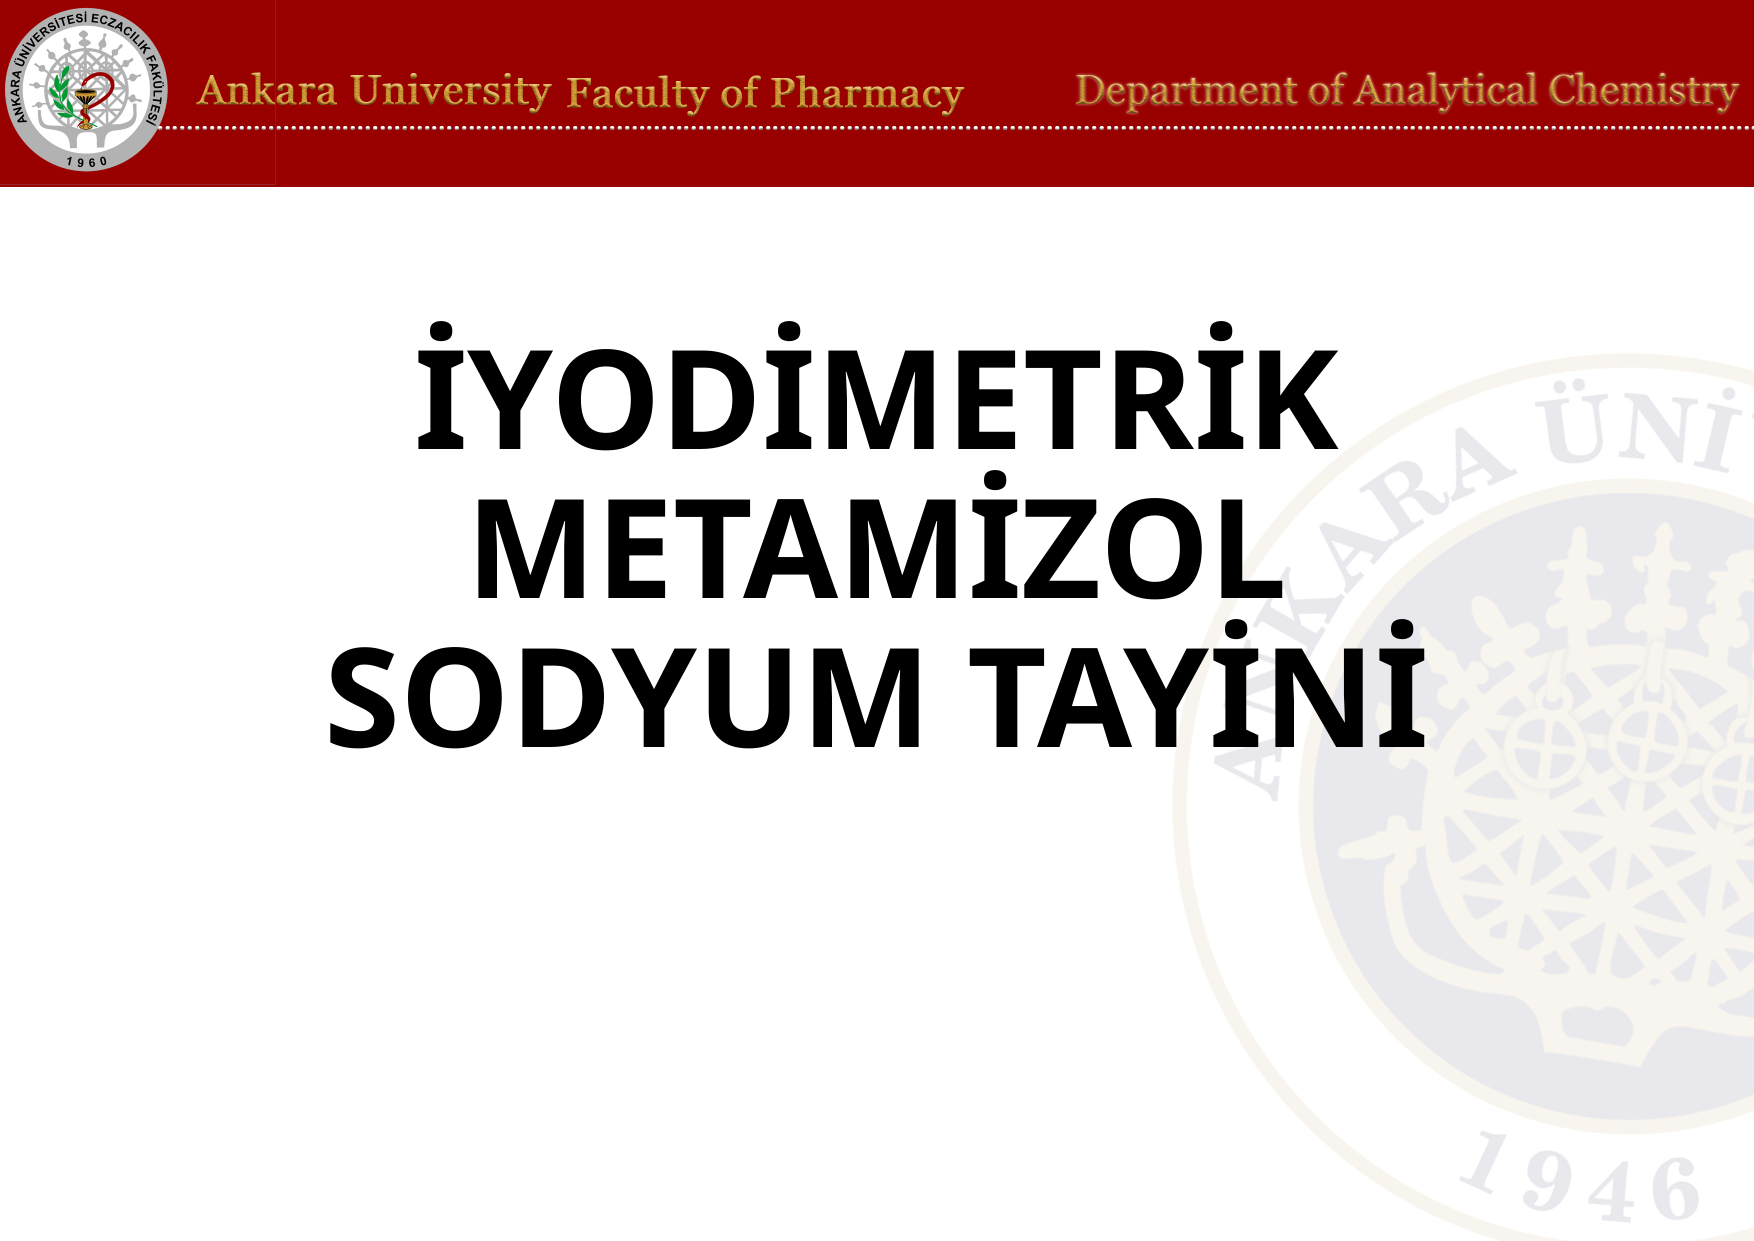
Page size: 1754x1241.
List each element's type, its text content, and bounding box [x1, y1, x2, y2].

picture [0, 0, 1754, 1241]
title İYODİMETRİK METAMİZOL SODYUM TAYİNİ [131, 352, 1623, 785]
